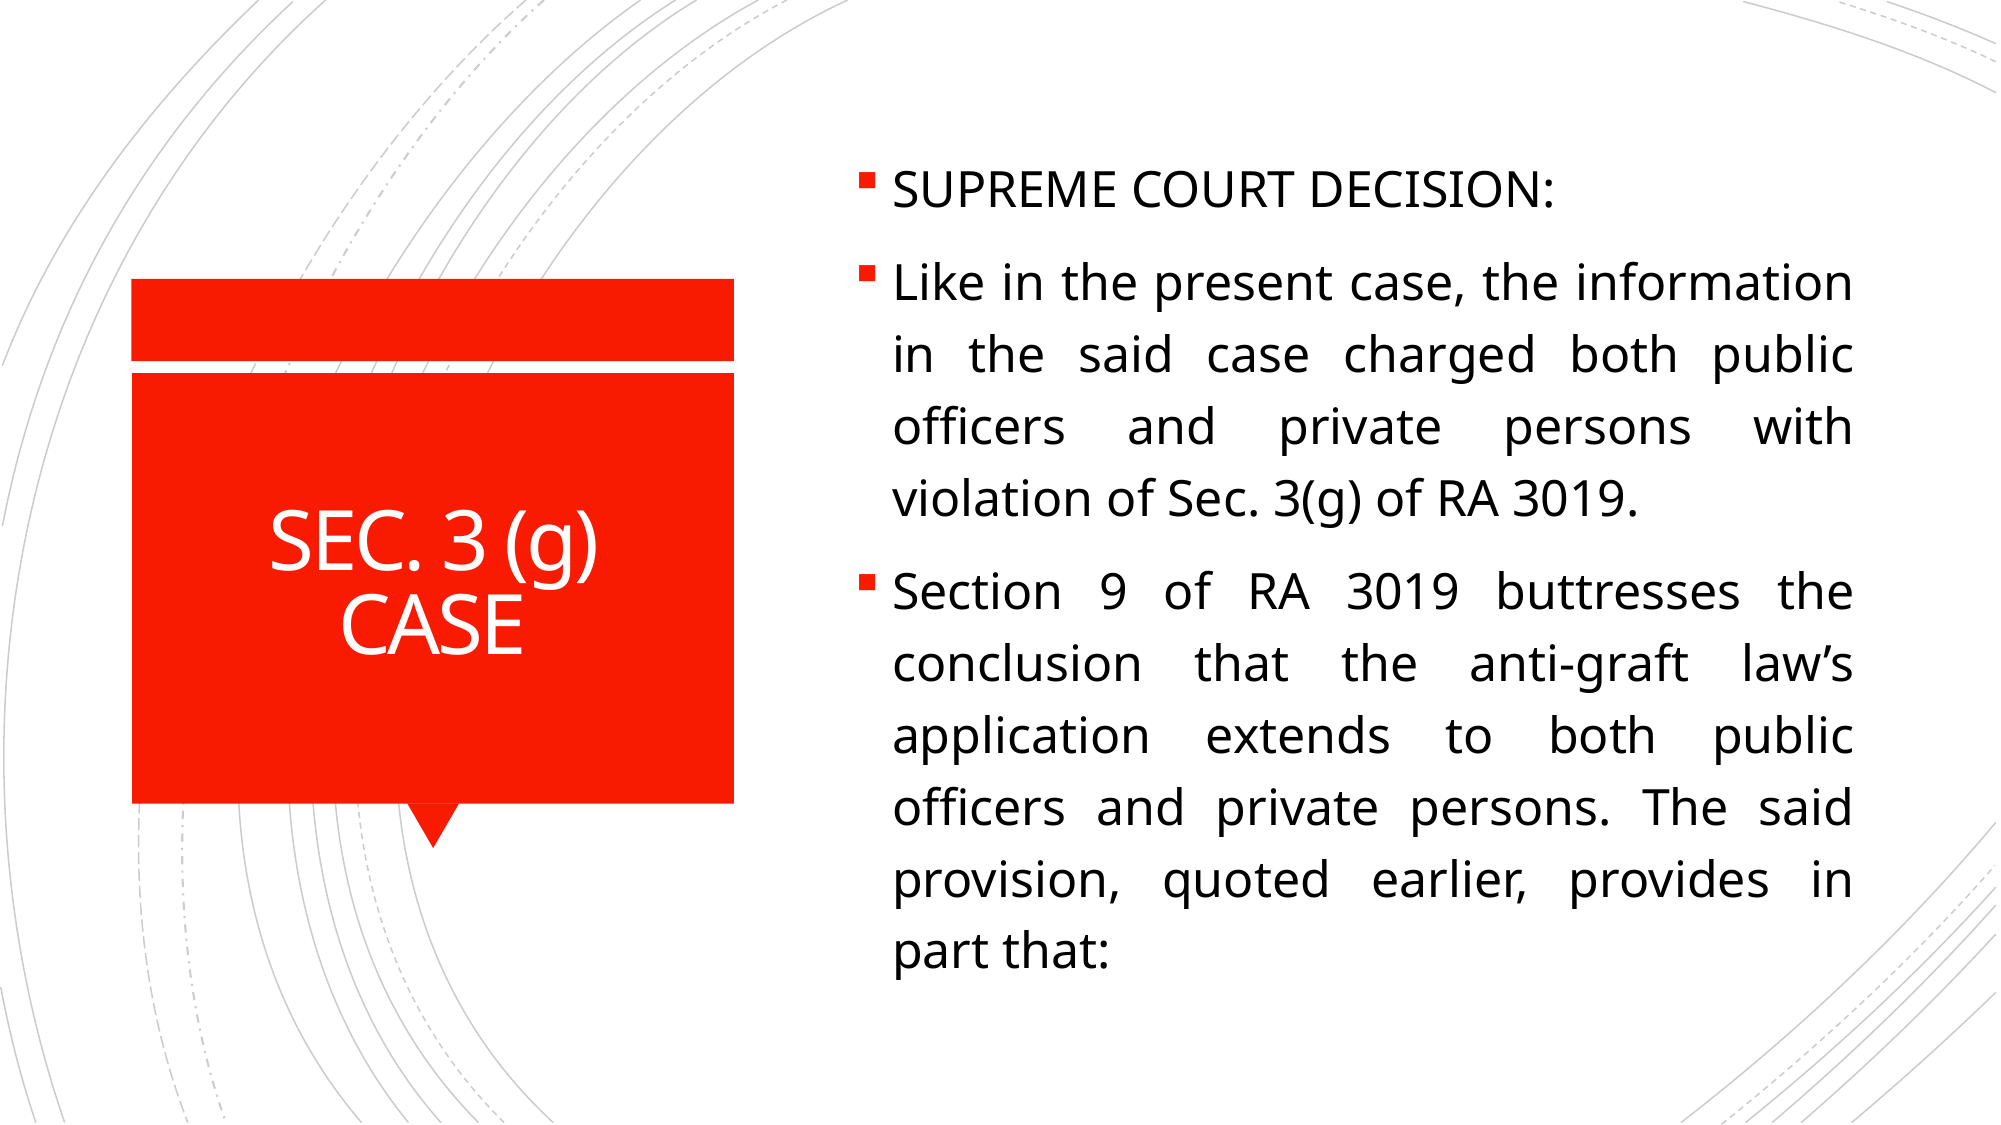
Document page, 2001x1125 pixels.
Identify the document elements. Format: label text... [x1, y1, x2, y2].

title SEC. 3 (g) CASE [145, 385, 720, 789]
list SUPREME COURT DECISION: Like in the present case, the information in the said case charged both public officers and private persons with violation of Sec. 3(g) of RA 3019. Section 9 of RA 3019 buttresses the conclusion that the anti-graft law’s application extends to both public officers and private persons. The said provision, quoted earlier, provides in part that: [839, 131, 1871, 993]
